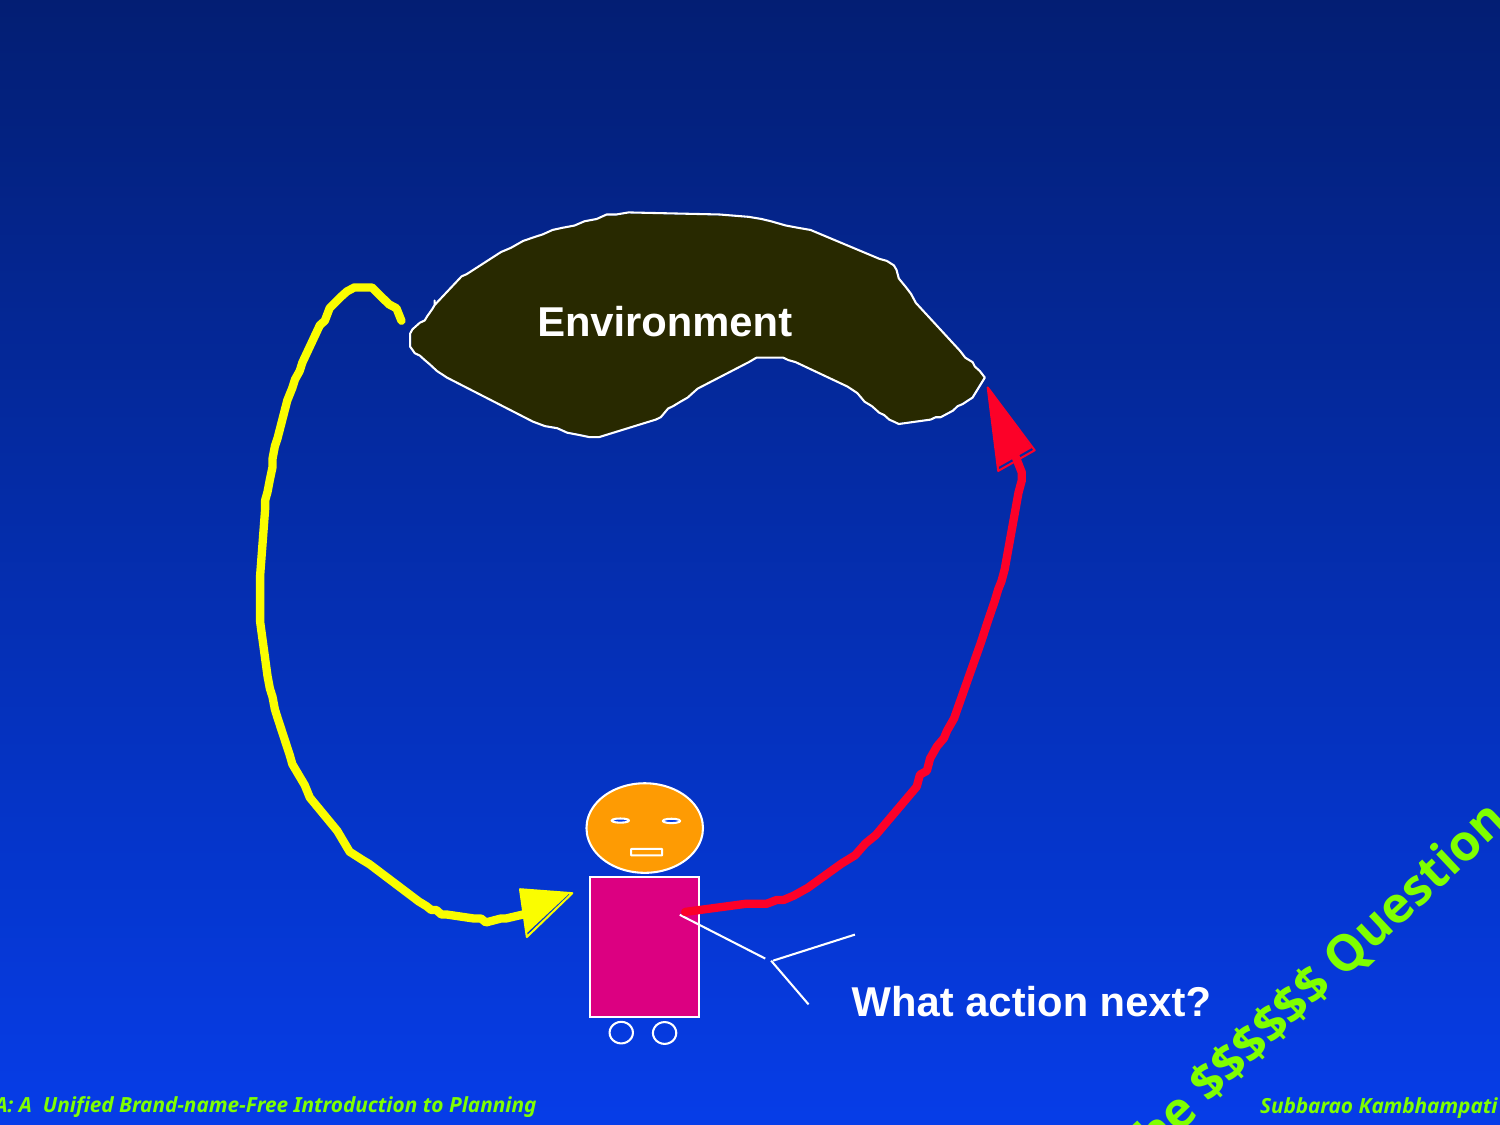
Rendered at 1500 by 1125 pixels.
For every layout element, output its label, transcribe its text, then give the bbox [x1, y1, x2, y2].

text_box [259, 287, 573, 938]
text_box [409, 212, 986, 438]
text_box The $$$$$$ Question [1104, 770, 1500, 1125]
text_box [586, 782, 856, 1045]
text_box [684, 387, 1036, 913]
text_box What action next? [860, 967, 1250, 1033]
